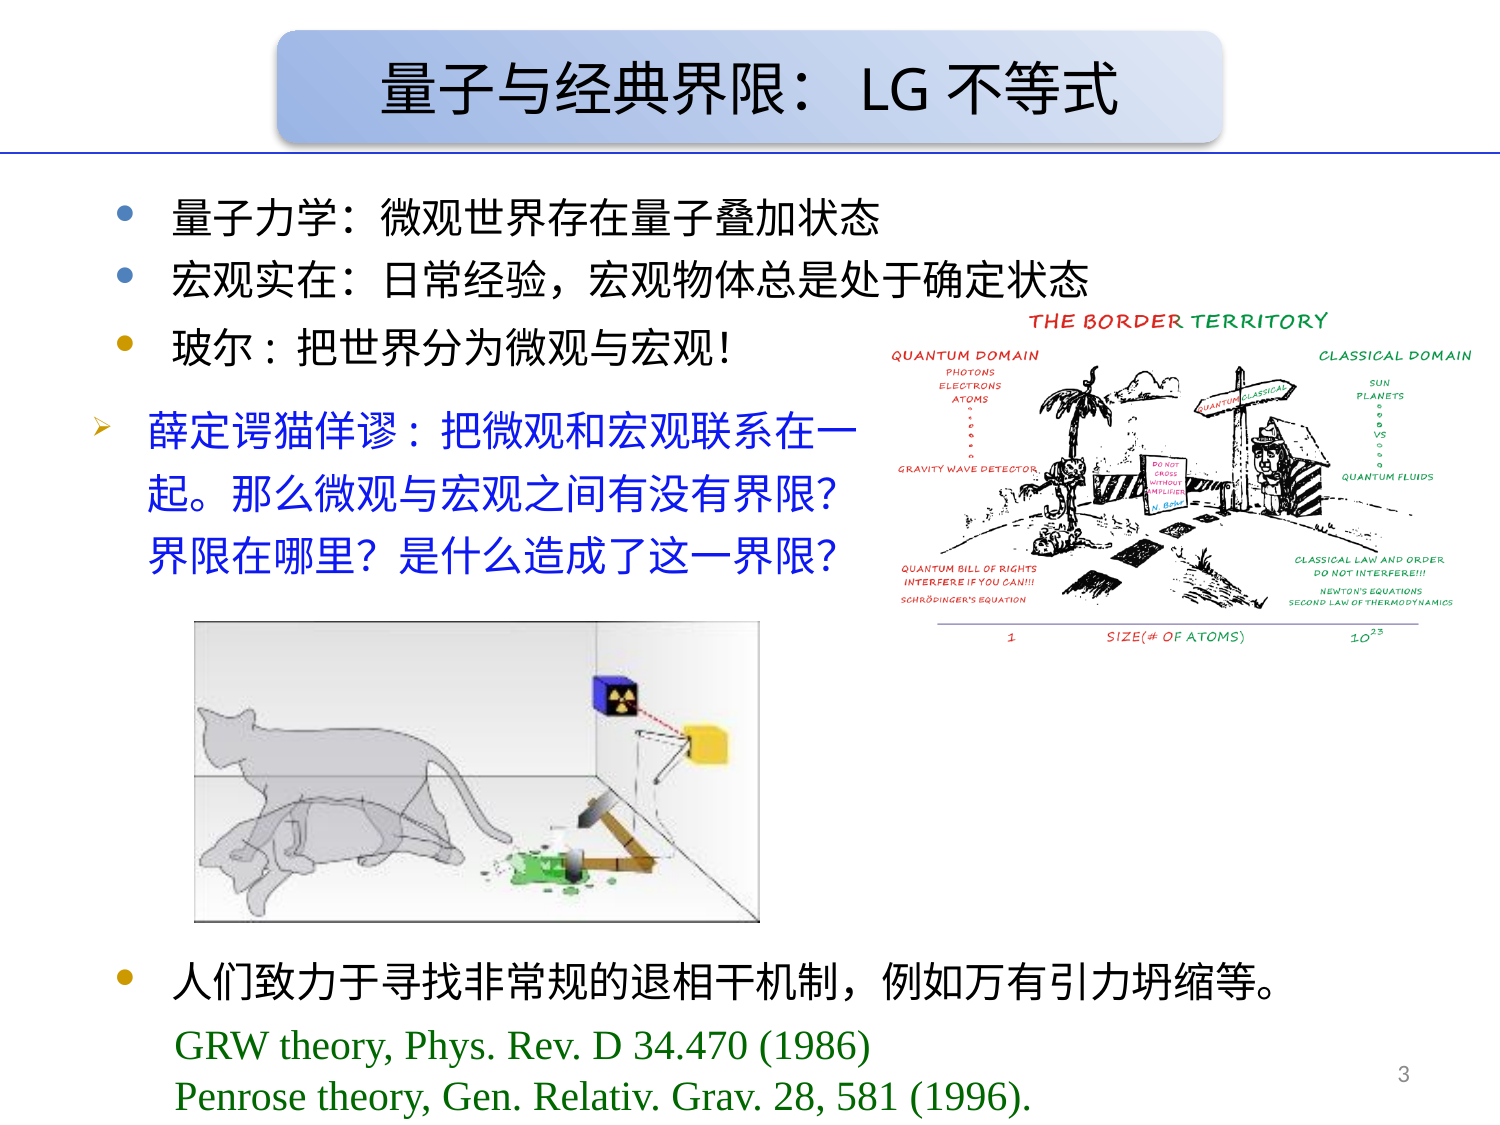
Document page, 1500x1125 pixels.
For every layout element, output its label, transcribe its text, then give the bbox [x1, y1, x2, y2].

text_box 人们致力于寻找非常规的退相干机制，例如万有引力坍缩等。 GRW theory, Phys. Rev. D 34.470 (1986) Penrose theory, Gen. Relativ. Grav. 28, 581 (1996). [100, 948, 1341, 1125]
slide_number 3 [1074, 1042, 1425, 1103]
text_box 玻尔: 把世界分为微观与宏观！ [100, 314, 887, 380]
text_box 薛定谔猫佯谬: 把微观和宏观联系在一起。那么微观与宏观之间有没有界限？界限在哪里？是什么造成了这一界限？ [76, 385, 886, 588]
text_box 量子力学：微观世界存在量子叠加状态 宏观实在：日常经验，宏观物体总是处于确定状态 [100, 184, 1211, 314]
text_box 量子与经典界限：LG不等式 [275, 28, 1225, 145]
picture [194, 621, 760, 923]
picture [891, 312, 1471, 644]
